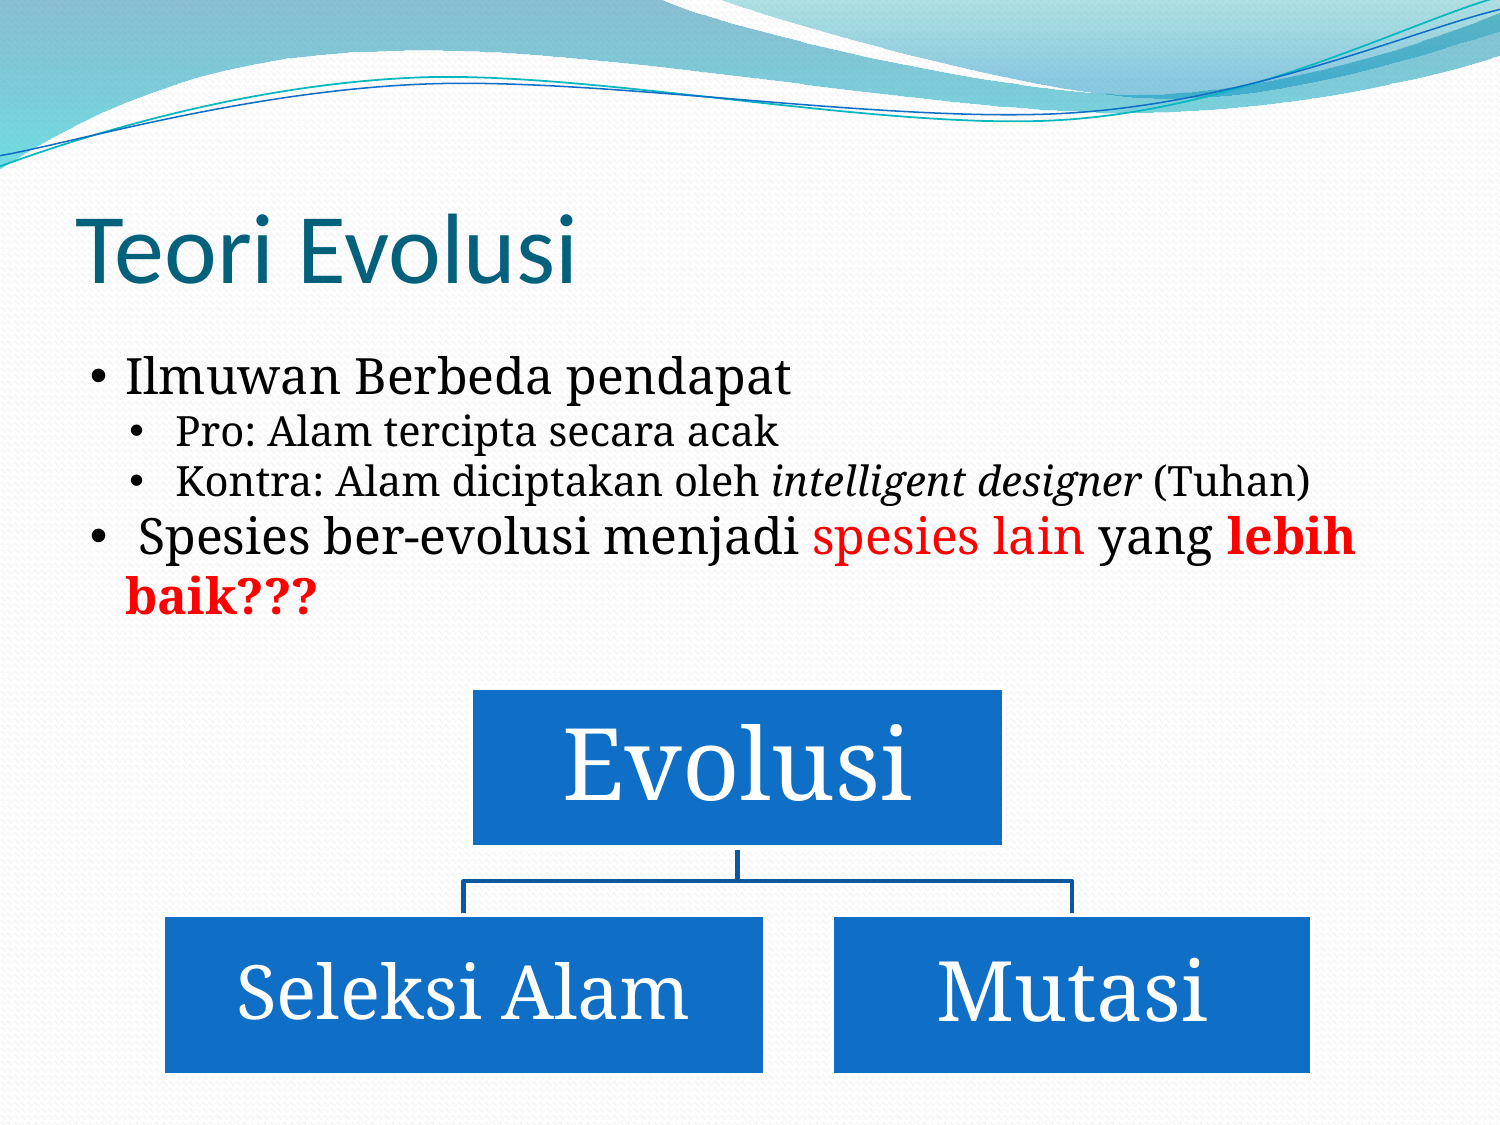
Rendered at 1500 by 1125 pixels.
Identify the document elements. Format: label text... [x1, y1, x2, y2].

title Teori Evolusi [74, 115, 1426, 304]
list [149, 687, 1326, 1076]
text_box Ilmuwan Berbeda pendapat Pro: Alam tercipta secara acak Kontra: Alam diciptakan oleh intelligent designer (Tuhan) Spesies ber-evolusi menjadi spesies lain yang lebih baik??? [74, 337, 1425, 633]
